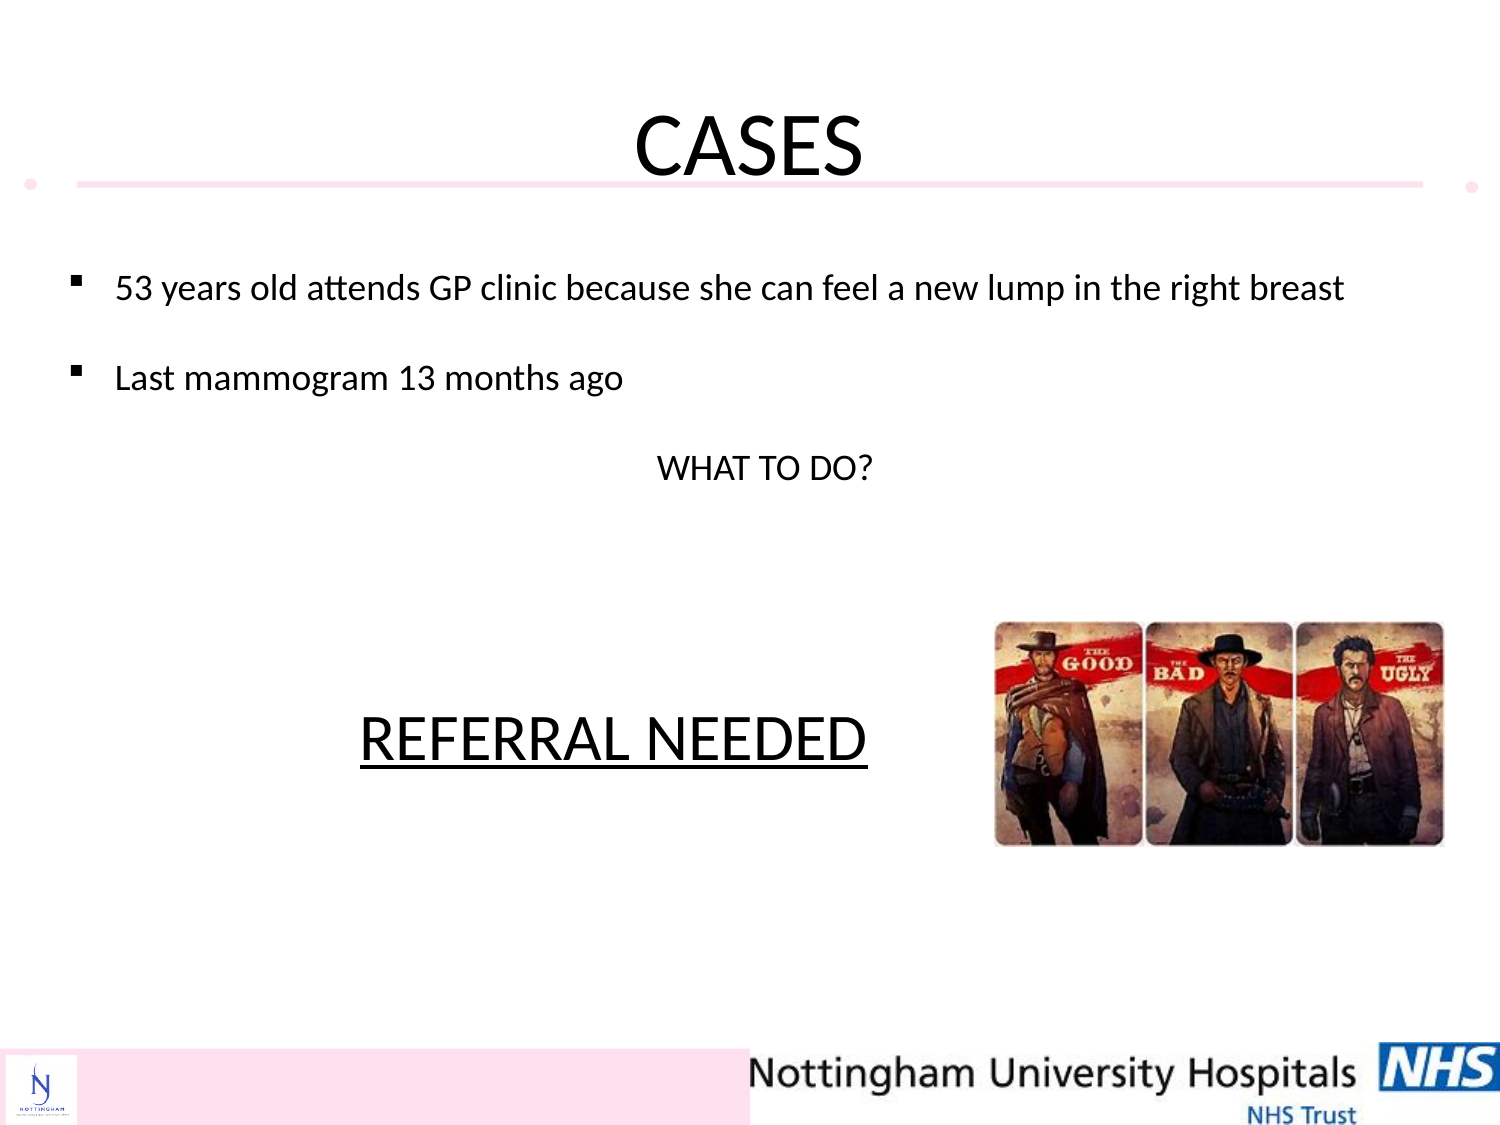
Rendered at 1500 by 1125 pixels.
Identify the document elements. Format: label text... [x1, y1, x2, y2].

text_box [22, 176, 40, 193]
text_box 53 years old attends GP clinic because she can feel a new lump in the right breast Last mammogram 13 months ago WHAT TO DO? [53, 255, 1479, 496]
text_box [1463, 179, 1481, 196]
picture [5, 1055, 77, 1125]
text_box REFERRAL NEEDED [171, 686, 988, 781]
title CASES [75, 45, 1425, 233]
text_box [0, 1047, 744, 1125]
picture [749, 1041, 1500, 1125]
picture [993, 621, 1445, 847]
